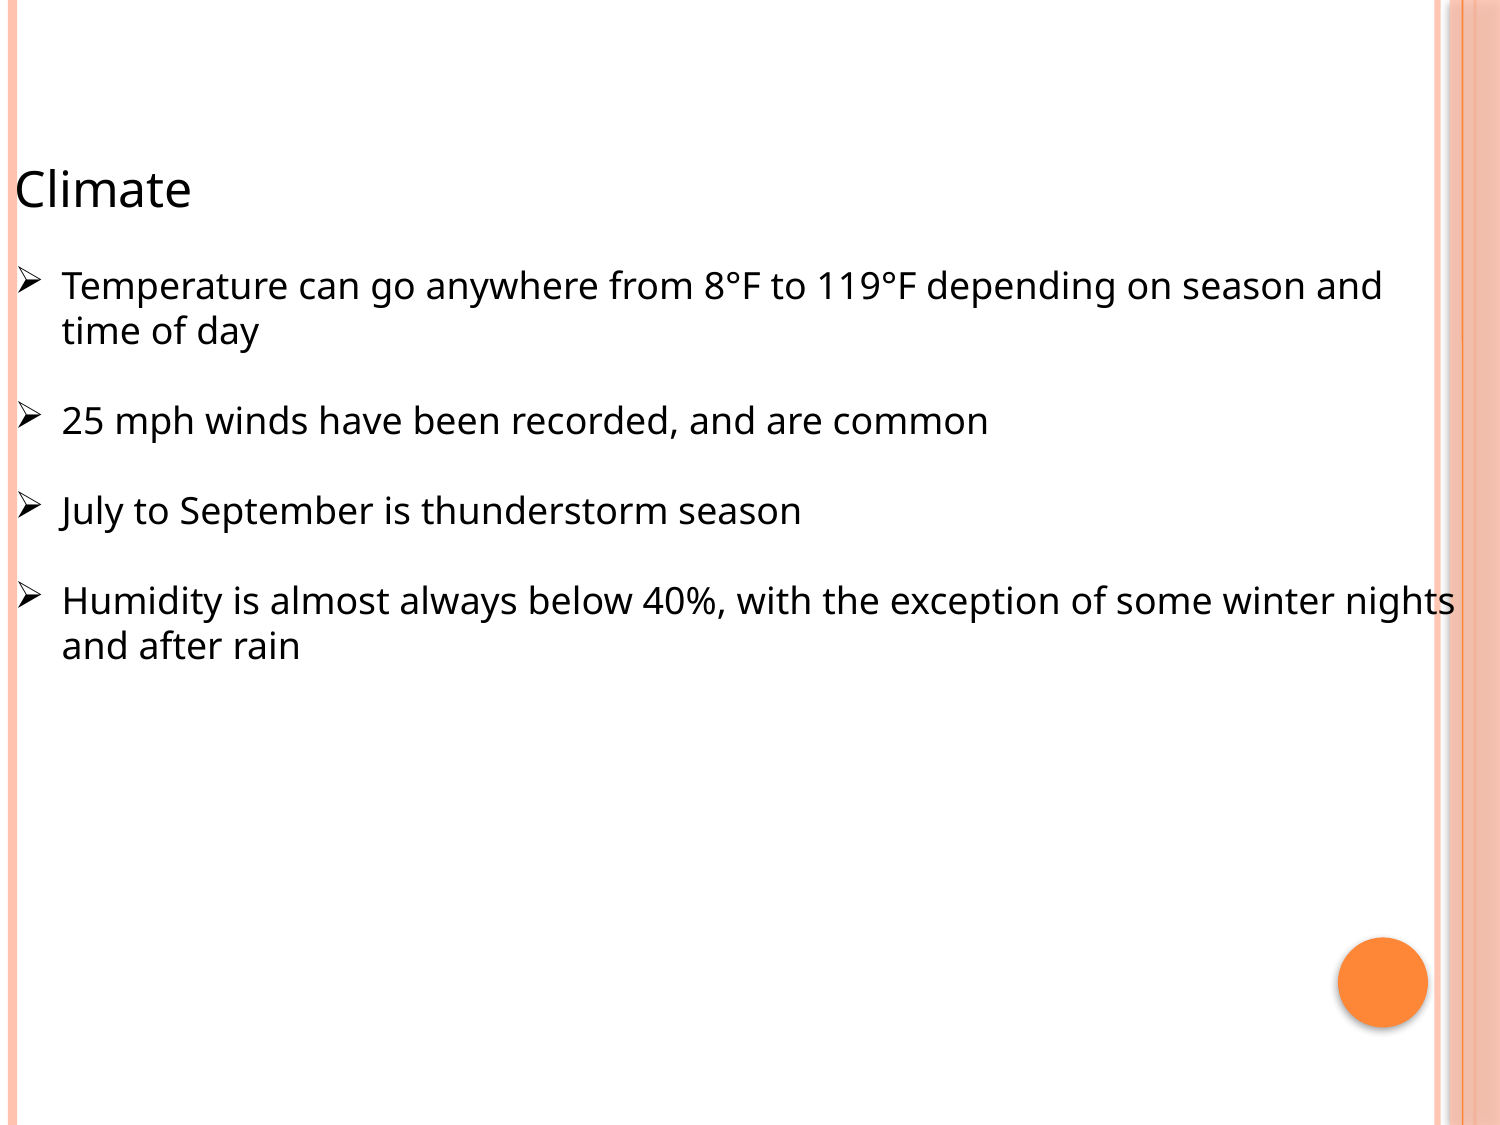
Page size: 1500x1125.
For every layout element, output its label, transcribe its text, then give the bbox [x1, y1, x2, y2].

text_box Climate Temperature can go anywhere from 8°F to 119°F depending on season and time of day 25 mph winds have been recorded, and are common July to September is thunderstorm season Humidity is almost always below 40%, with the exception of some winter nights and after rain [0, 149, 1475, 675]
